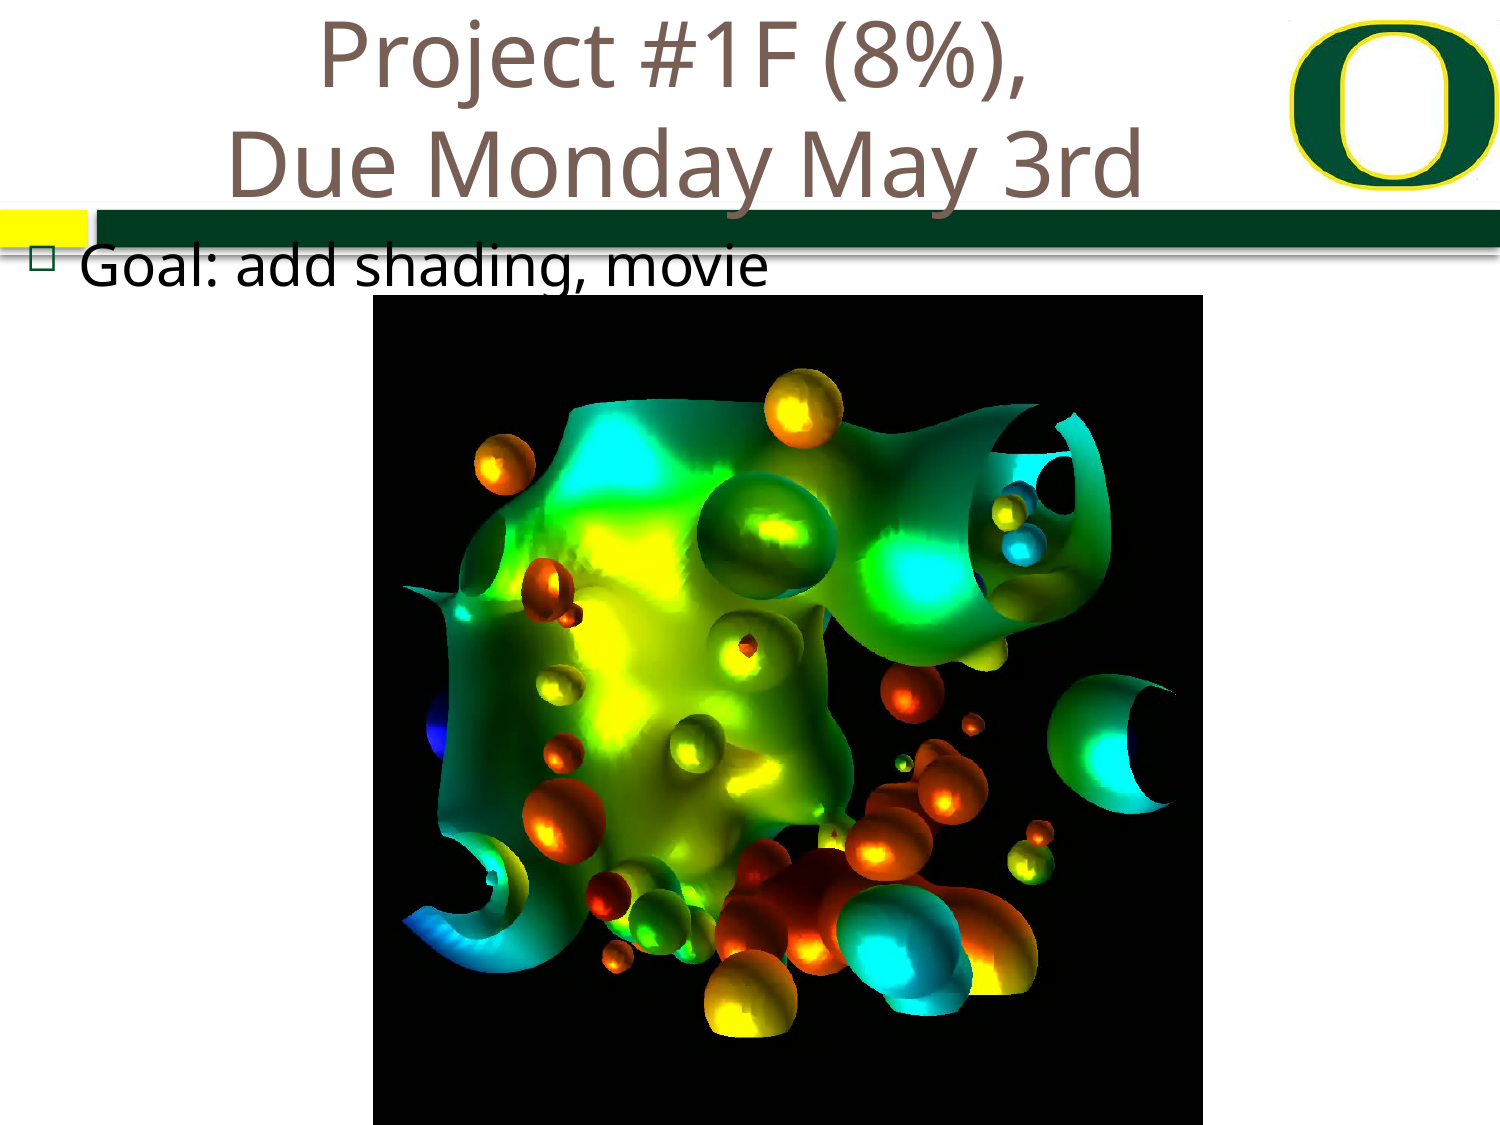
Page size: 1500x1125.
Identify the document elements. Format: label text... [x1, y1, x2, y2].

list Goal: add shading, movie [11, 220, 1338, 958]
title Project #1F (8%), Due Monday May 3rd [17, 24, 1355, 187]
picture [1287, 20, 1500, 191]
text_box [372, 294, 1204, 1125]
